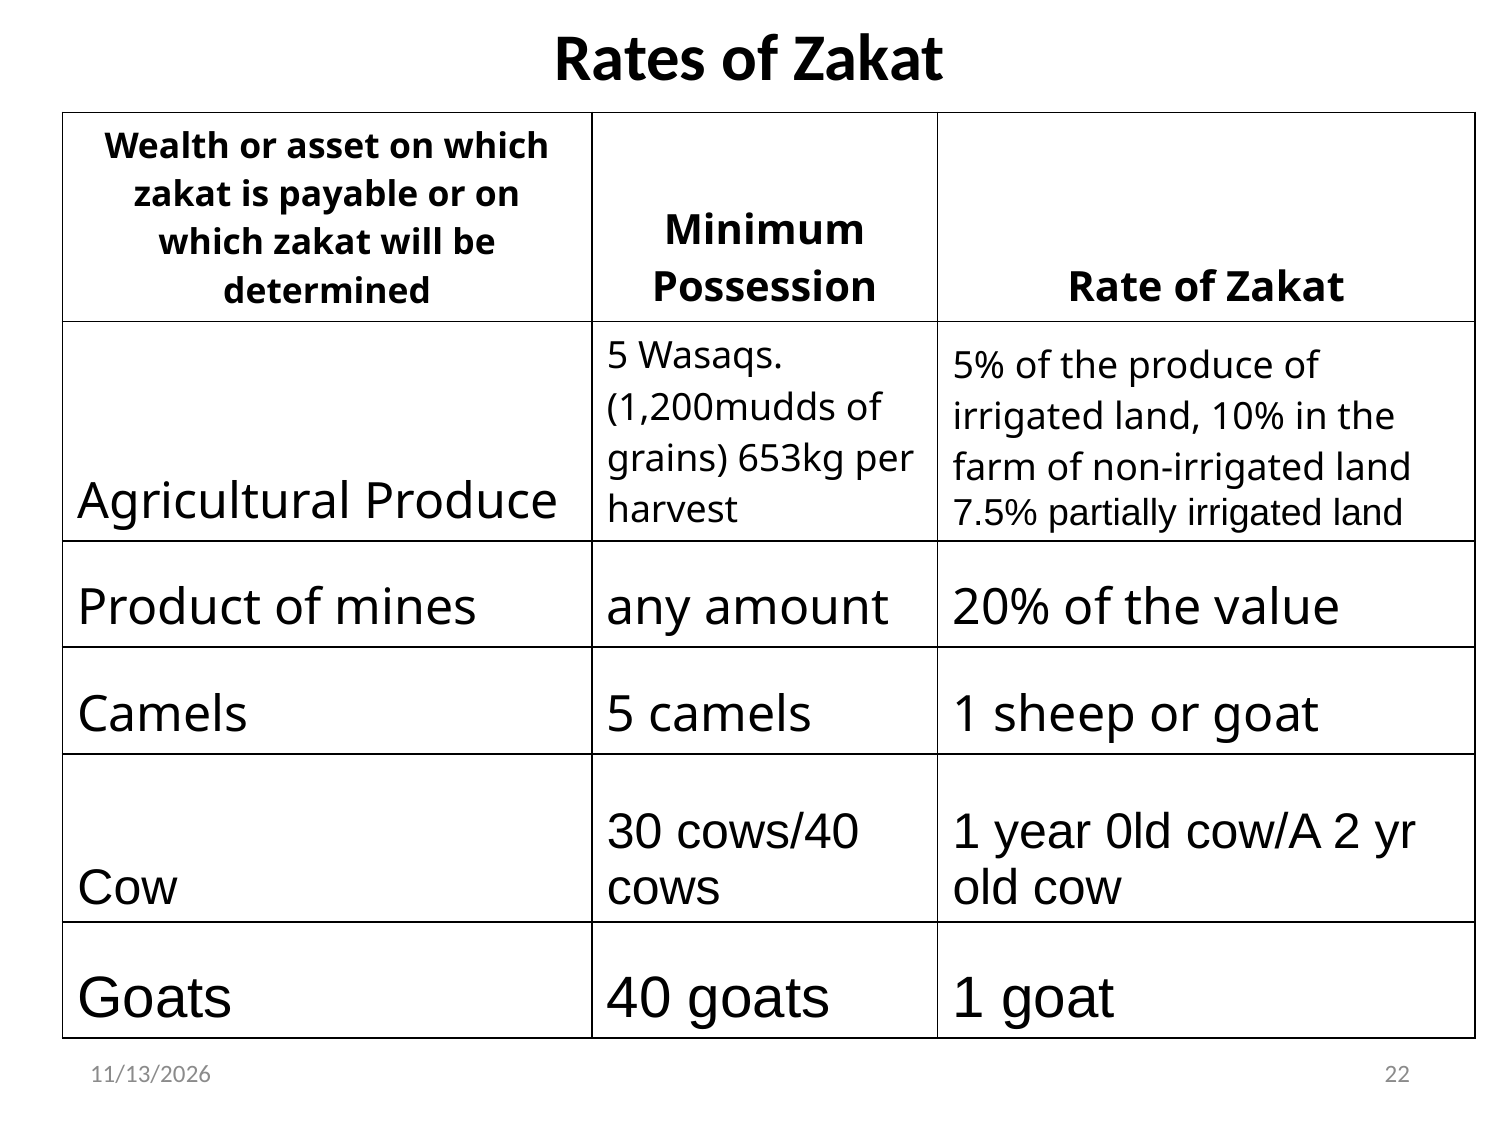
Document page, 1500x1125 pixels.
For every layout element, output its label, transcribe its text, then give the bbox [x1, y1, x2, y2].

table_cell 1 goat [938, 923, 1474, 1037]
table_cell 30 cows/40 cows [593, 755, 937, 921]
table_cell 40 goats [593, 923, 937, 1037]
slide_number 22 [1074, 1042, 1425, 1103]
table_cell 1 sheep or goat [938, 648, 1474, 753]
table_cell Agricultural Produce [63, 322, 591, 540]
text_box Rates of Zakat [87, 19, 1412, 88]
table_cell Product of mines [63, 542, 591, 646]
table_cell 5 camels [593, 648, 937, 753]
table_cell Goats [63, 923, 591, 1037]
table_header Wealth or asset on which zakat is payable or on which zakat will be determined [63, 113, 591, 321]
table_cell 5% of the produce of irrigated land, 10% in the farm of non-irrigated land 7.5% partially irrigated land [938, 322, 1474, 540]
table_cell Camels [63, 648, 591, 753]
table_cell Cow [63, 755, 591, 921]
table_cell 20% of the value [938, 542, 1474, 646]
table_header Minimum Possession [593, 113, 937, 321]
table_cell 1 year 0ld cow/A 2 yr old cow [938, 755, 1474, 921]
table_cell any amount [593, 542, 937, 646]
slide_number 20-Apr-18 [75, 1042, 425, 1103]
table_cell 5 Wasaqs. (1,200mudds of grains) 653kg per harvest [593, 322, 937, 540]
table_header Rate of Zakat [938, 113, 1474, 321]
